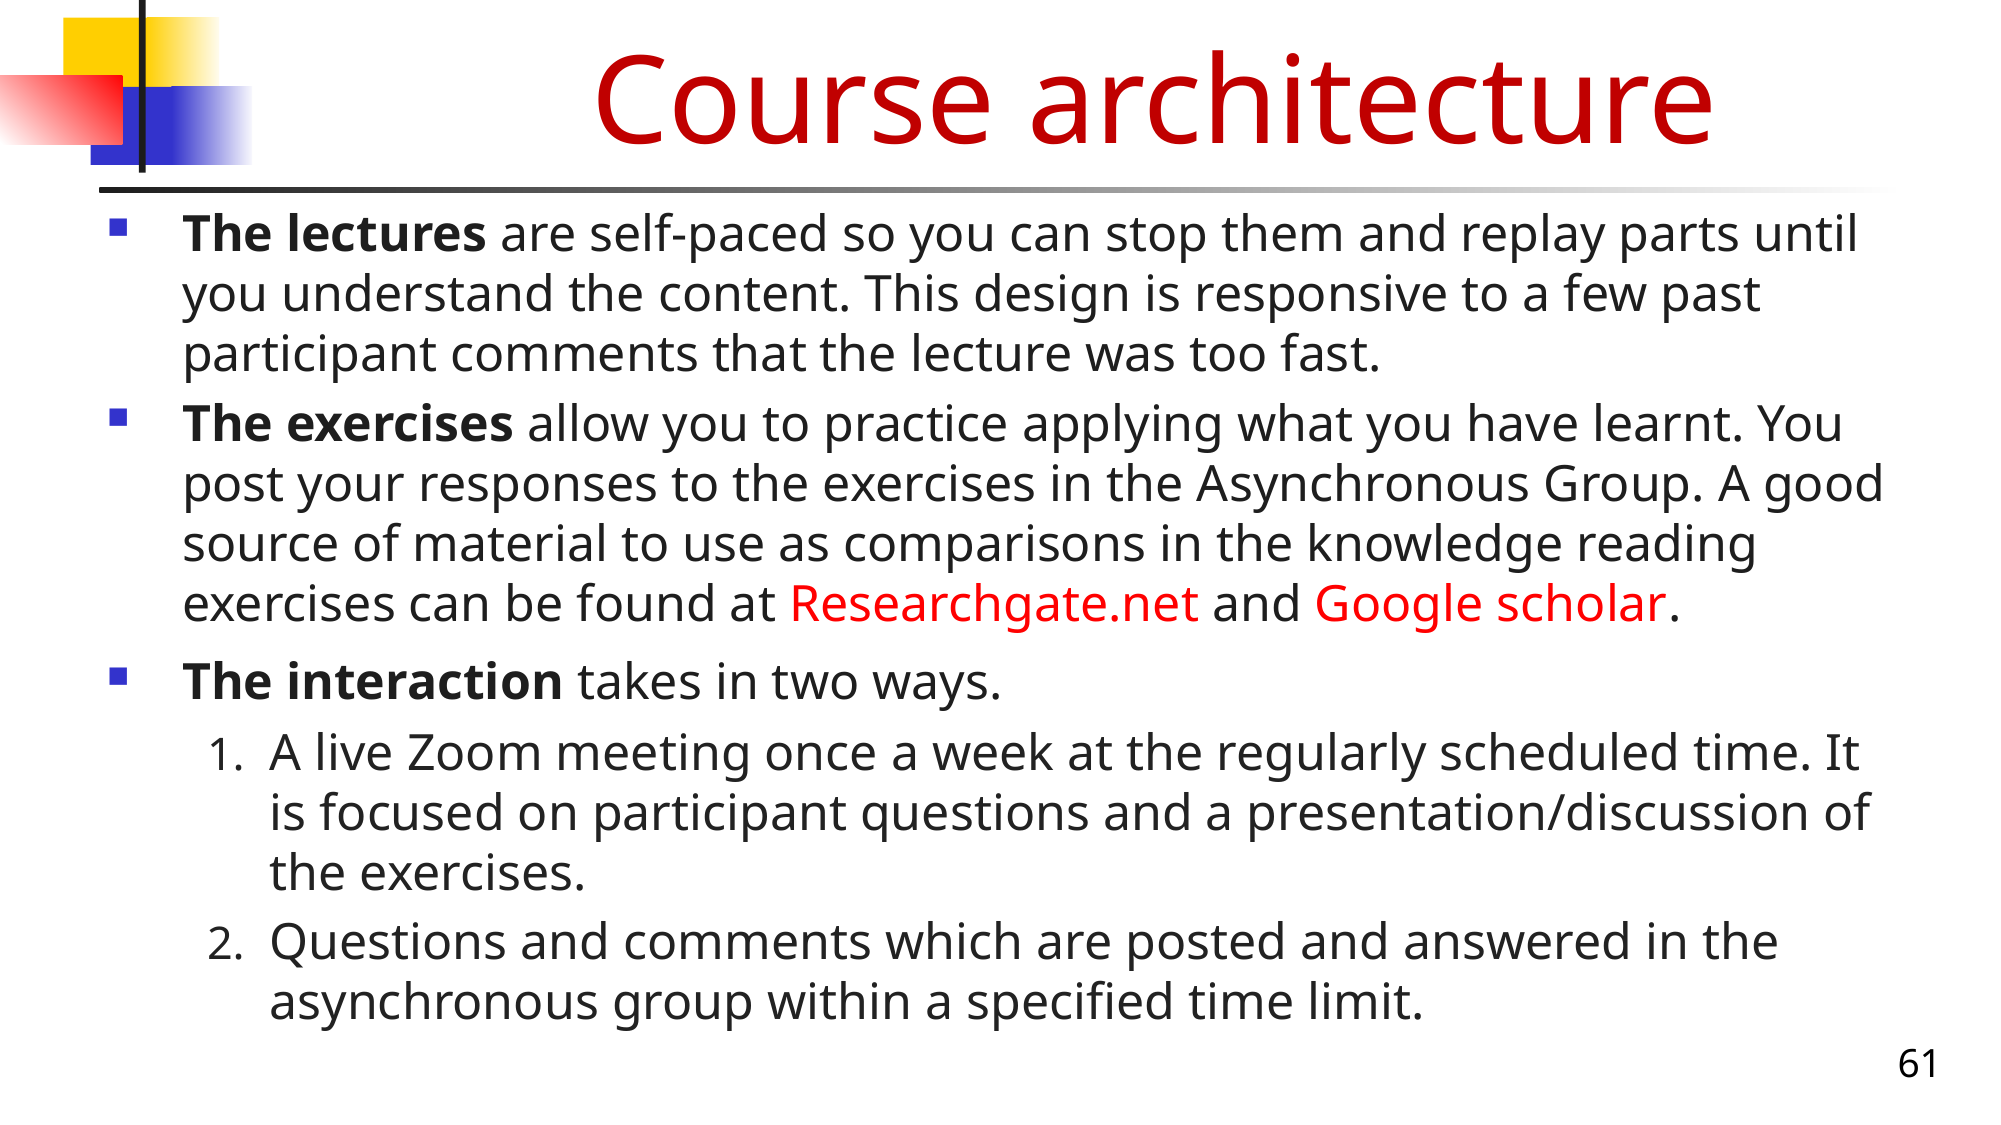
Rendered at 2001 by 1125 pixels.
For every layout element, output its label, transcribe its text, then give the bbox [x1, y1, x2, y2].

title Course architecture [310, 37, 2000, 176]
list The lectures are self-paced so you can stop them and replay parts until you understand the content. This design is responsive to a few past participant comments that the lecture was too fast. The exercises allow you to practice applying what you have learnt. You post your responses to the exercises in the Asynchronous Group. A good source of material to use as comparisons in the knowledge reading exercises can be found at Researchgate.net and Google scholar. The interaction takes in two ways. A live Zoom meeting once a week at the regularly scheduled time. It is focused on participant questions and a presentation/discussion of the exercises. Questions and comments which are posted and answered in the asynchronous group within a specified time limit. [91, 193, 1909, 1006]
slide_number 61 [1540, 1023, 1958, 1100]
